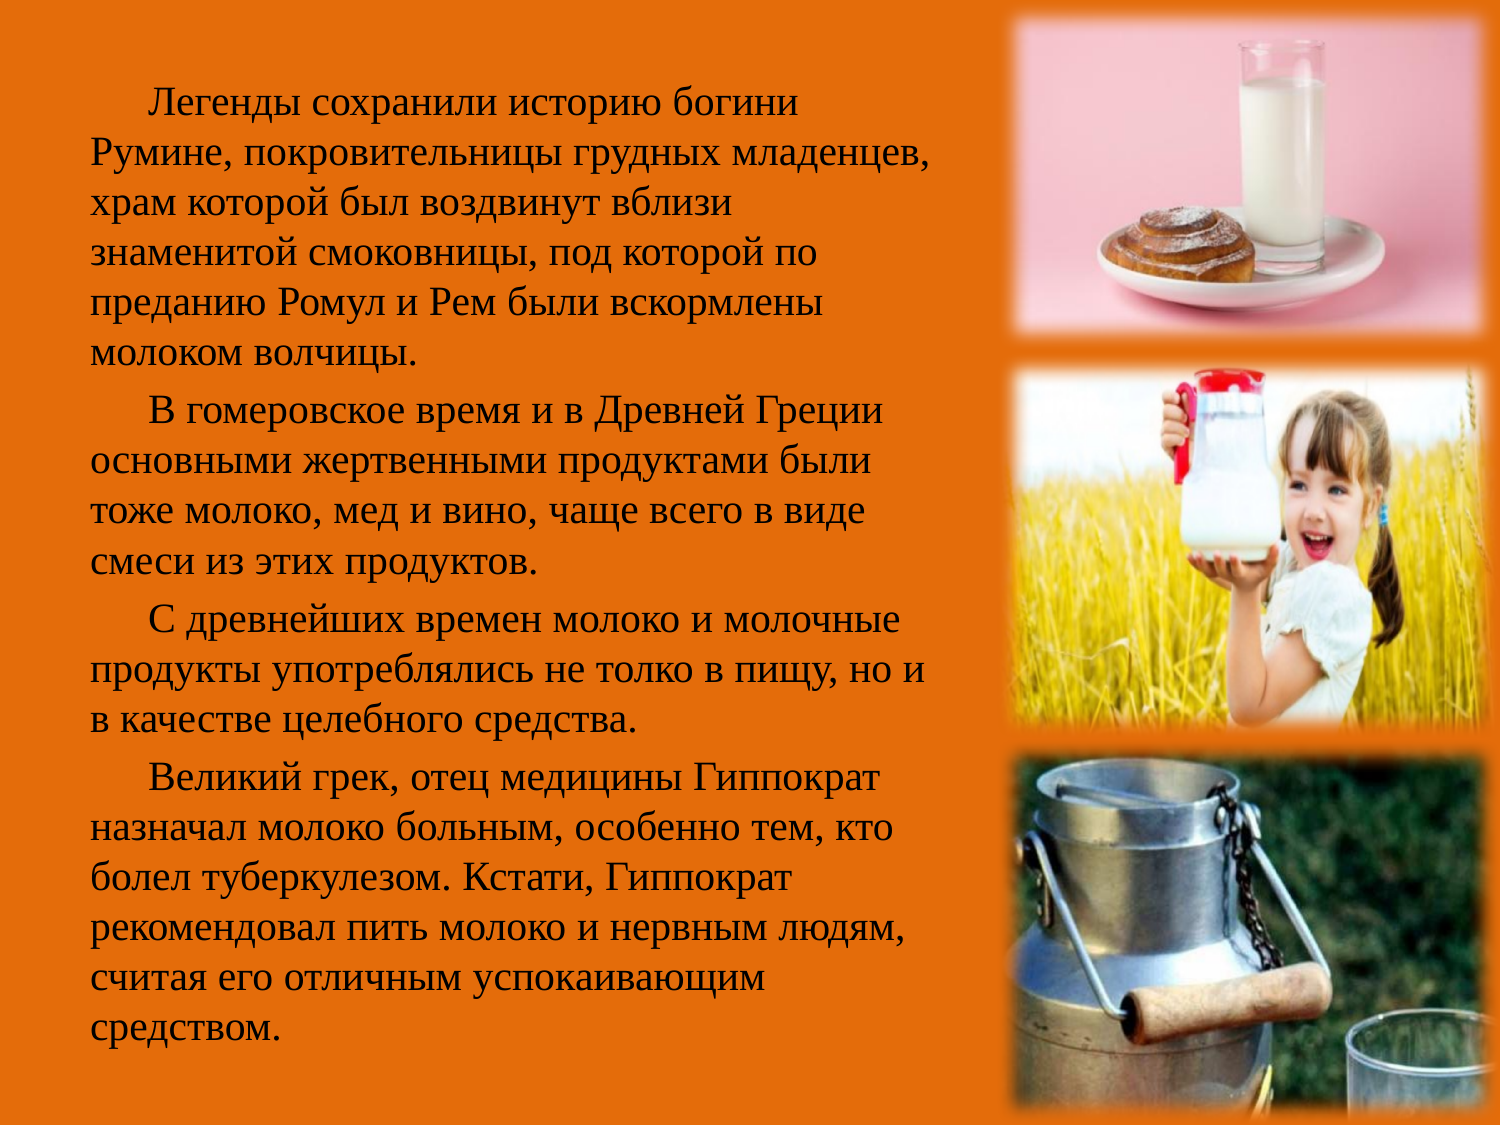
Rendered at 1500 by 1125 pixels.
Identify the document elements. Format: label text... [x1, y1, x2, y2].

picture [995, 0, 1500, 1125]
list Легенды сохранили историю богини Румине, покровительницы грудных младенцев, храм которой был воздвинут вблизи знаменитой смоковницы, под которой по преданию Ромул и Рем были вскормлены молоком волчицы. В гомеровское время и в Древней Греции основными жертвенными продуктами были тоже молоко, мед и вино, чаще всего в виде смеси из этих продуктов. С древнейших времен молоко и молочные продукты употреблялись не толко в пищу, но и в качестве целебного средства. Великий грек, отец медицины Гиппократ назначал молоко больным, особенно тем, кто болел туберкулезом. Кстати, Гиппократ рекомендовал пить молоко и нервным людям, считая его отличным успокаивающим средством. [75, 66, 963, 1005]
